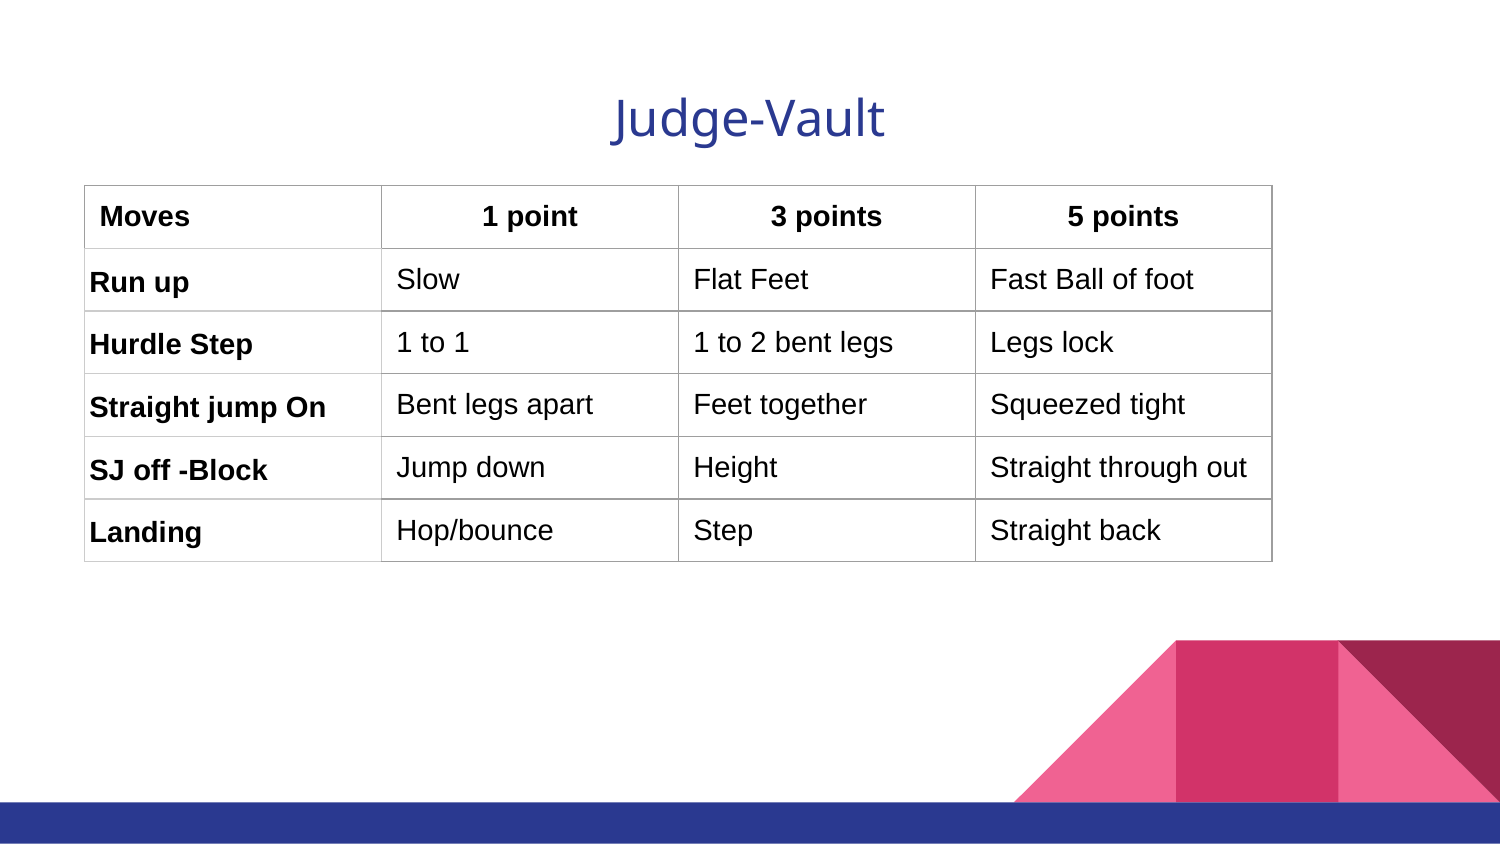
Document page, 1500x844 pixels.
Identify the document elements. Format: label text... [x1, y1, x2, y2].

table_cell Step [679, 500, 975, 561]
table_cell Fast Ball of foot [976, 249, 1271, 310]
table_cell Squeezed tight [976, 374, 1271, 436]
table_cell Straight jump On [85, 374, 381, 436]
table_cell Run up [85, 249, 381, 310]
table_cell Jump down [382, 437, 678, 498]
table_cell Hurdle Step [85, 312, 381, 373]
table_cell Landing [85, 500, 381, 561]
title Judge-Vault [51, 67, 1449, 167]
table_cell Bent legs apart [382, 374, 678, 436]
table_header 1 point [382, 186, 678, 248]
table_cell Hop/bounce [382, 500, 678, 561]
table_cell Feet together [679, 374, 975, 436]
table_cell Slow [382, 249, 678, 310]
table_cell 1 to 1 [382, 312, 678, 373]
table_cell 1 to 2 bent legs [679, 312, 975, 373]
table_cell Straight back [976, 500, 1271, 561]
table_cell Legs lock [976, 312, 1271, 373]
table_cell Straight through out [976, 437, 1271, 498]
table_cell Height [679, 437, 975, 498]
table_header 5 points [976, 186, 1271, 248]
table_header Moves [85, 186, 381, 248]
table_cell SJ off -Block [85, 437, 381, 498]
table_header 3 points [679, 186, 975, 248]
table_cell Flat Feet [679, 249, 975, 310]
